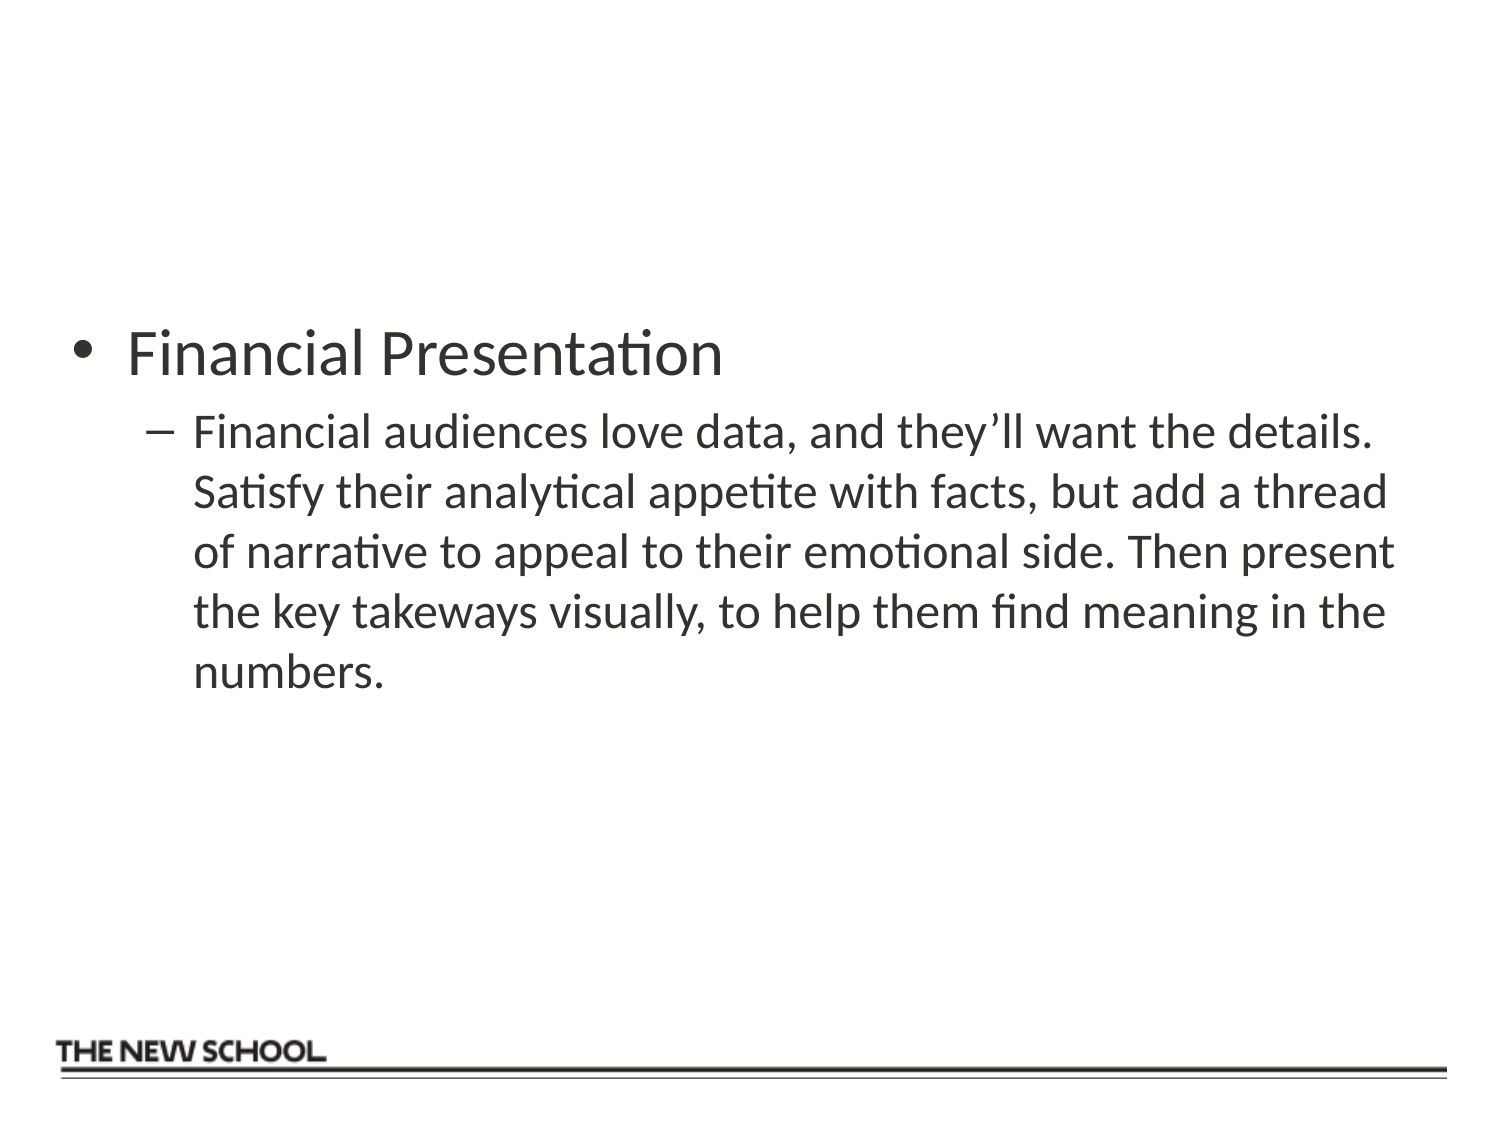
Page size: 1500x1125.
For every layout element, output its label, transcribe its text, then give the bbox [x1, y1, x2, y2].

list Financial Presentation Financial audiences love data, and they’ll want the details. Satisfy their analytical appetite with facts, but add a thread of narrative to appeal to their emotional side. Then present the key takeways visually, to help them find meaning in the numbers. [56, 301, 1426, 1005]
